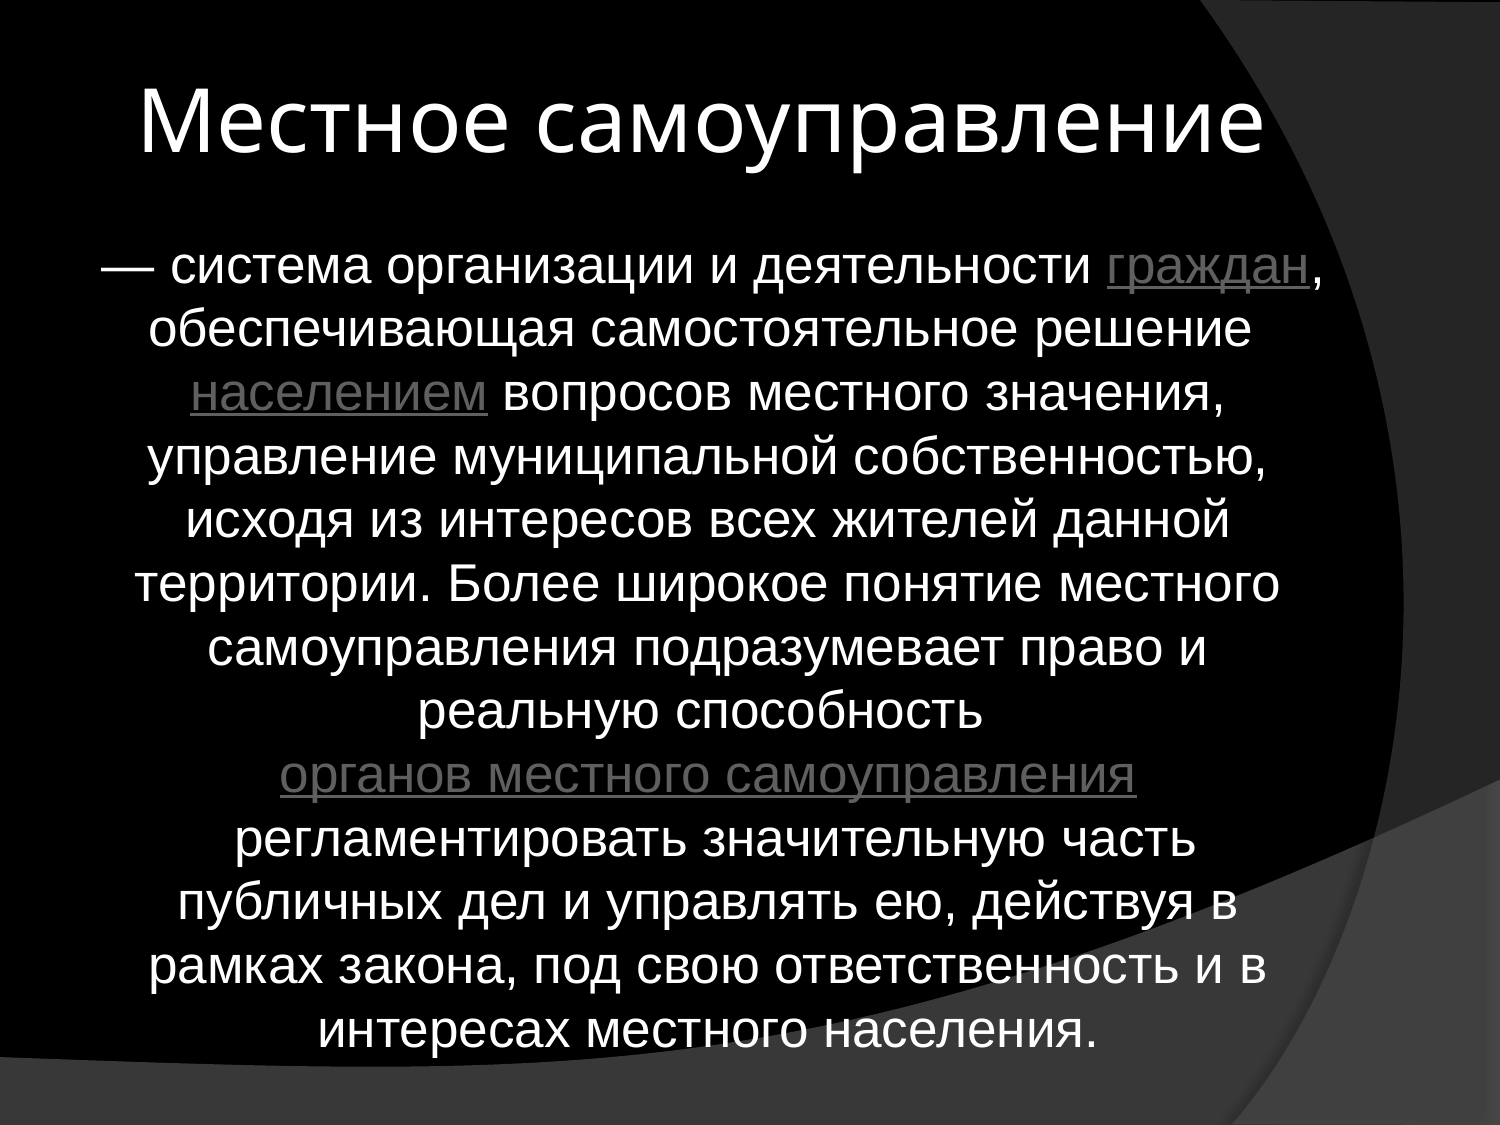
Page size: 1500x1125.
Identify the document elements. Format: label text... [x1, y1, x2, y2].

list — система организации и деятельности граждан, обеспечивающая самостоятельное решение населением вопросов местного значения, управление муниципальной собственностью, исходя из интересов всех жителей данной территории. Более широкое понятие местного самоуправления подразумевает право и реальную способность органов местного самоуправления регламентировать значительную часть публичных дел и управлять ею, действуя в рамках закона, под свою ответственность и в интересах местного населения. [0, 222, 1348, 1067]
title Местное самоуправление [128, 23, 1354, 211]
